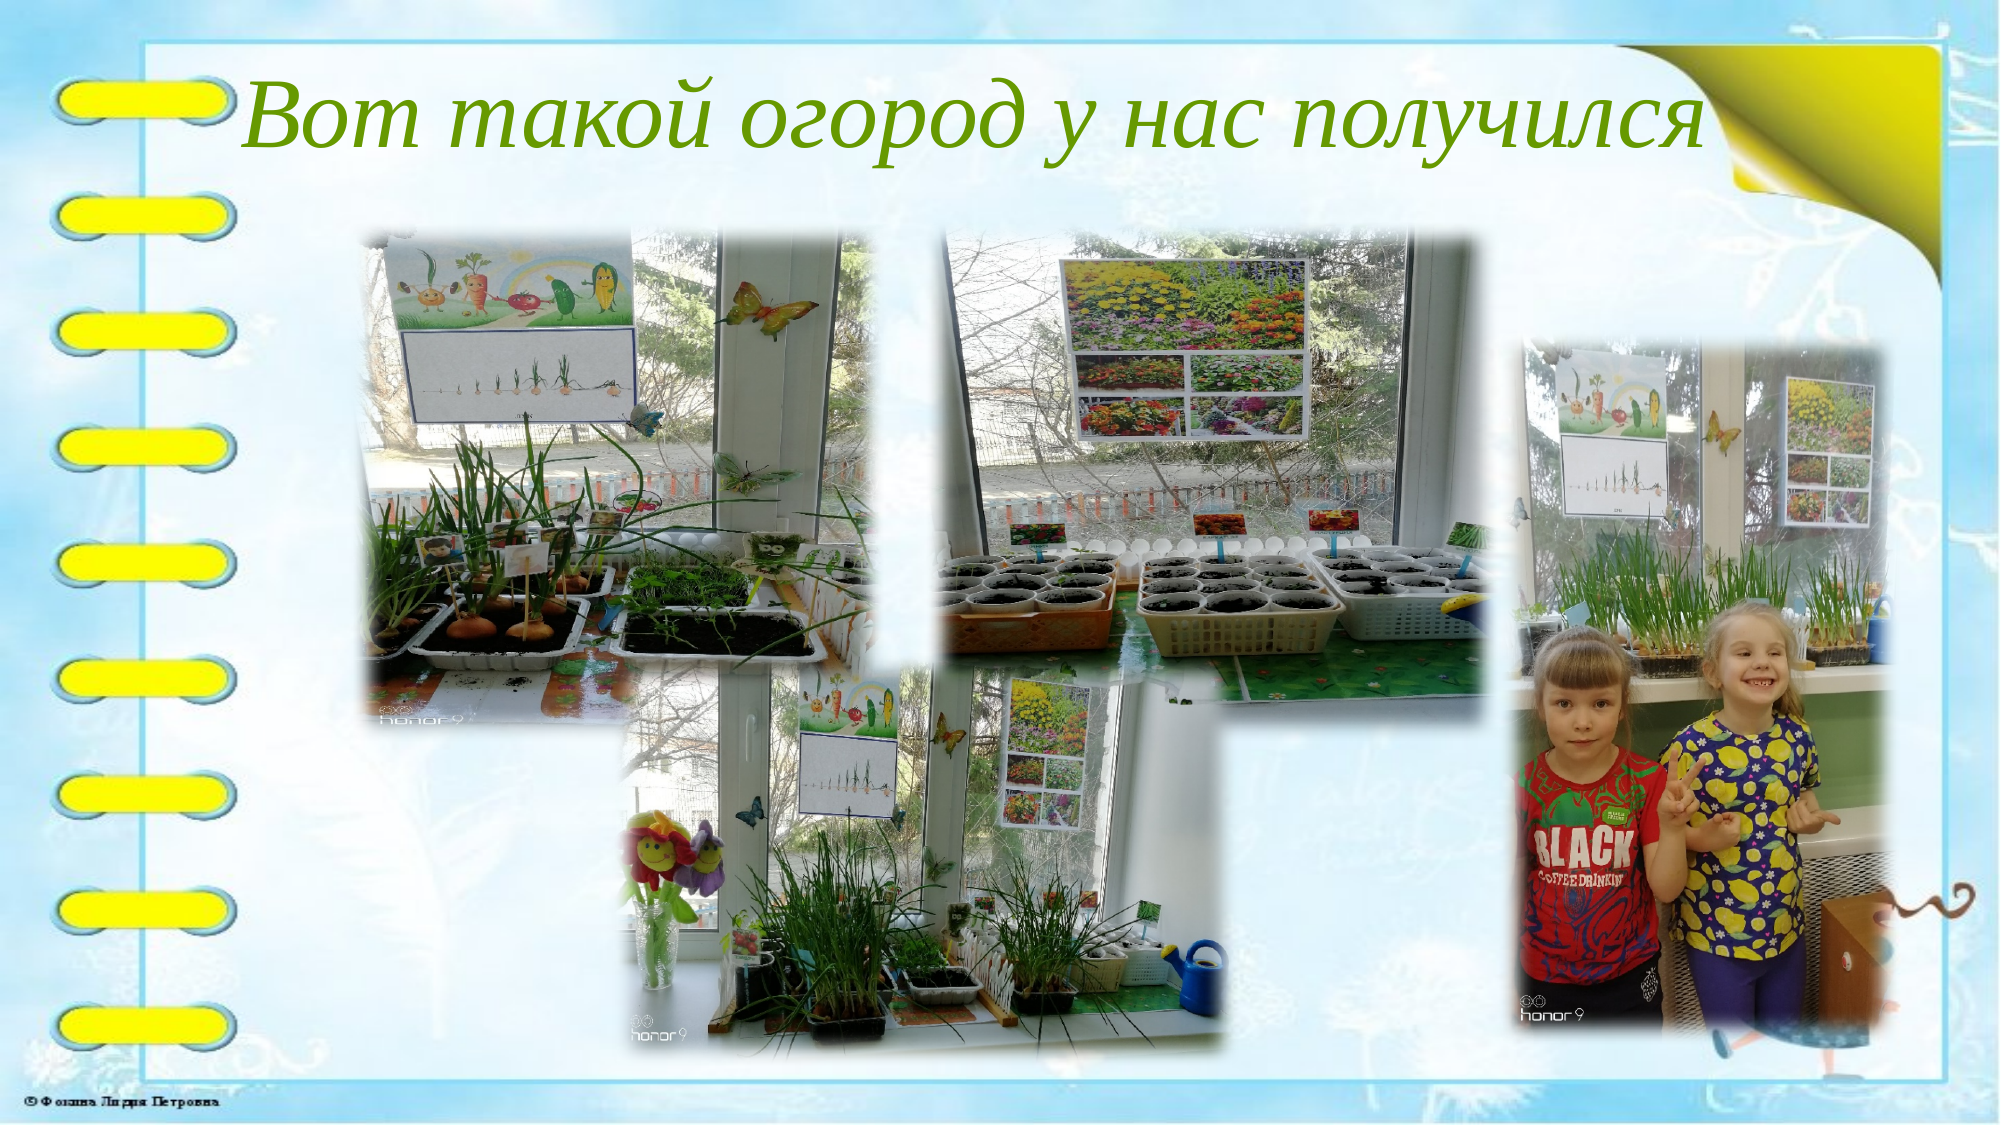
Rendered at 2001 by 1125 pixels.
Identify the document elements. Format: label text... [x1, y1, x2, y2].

picture [0, 0, 2001, 1125]
title Вот такой огород у нас получился [112, 6, 1838, 224]
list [350, 221, 884, 742]
